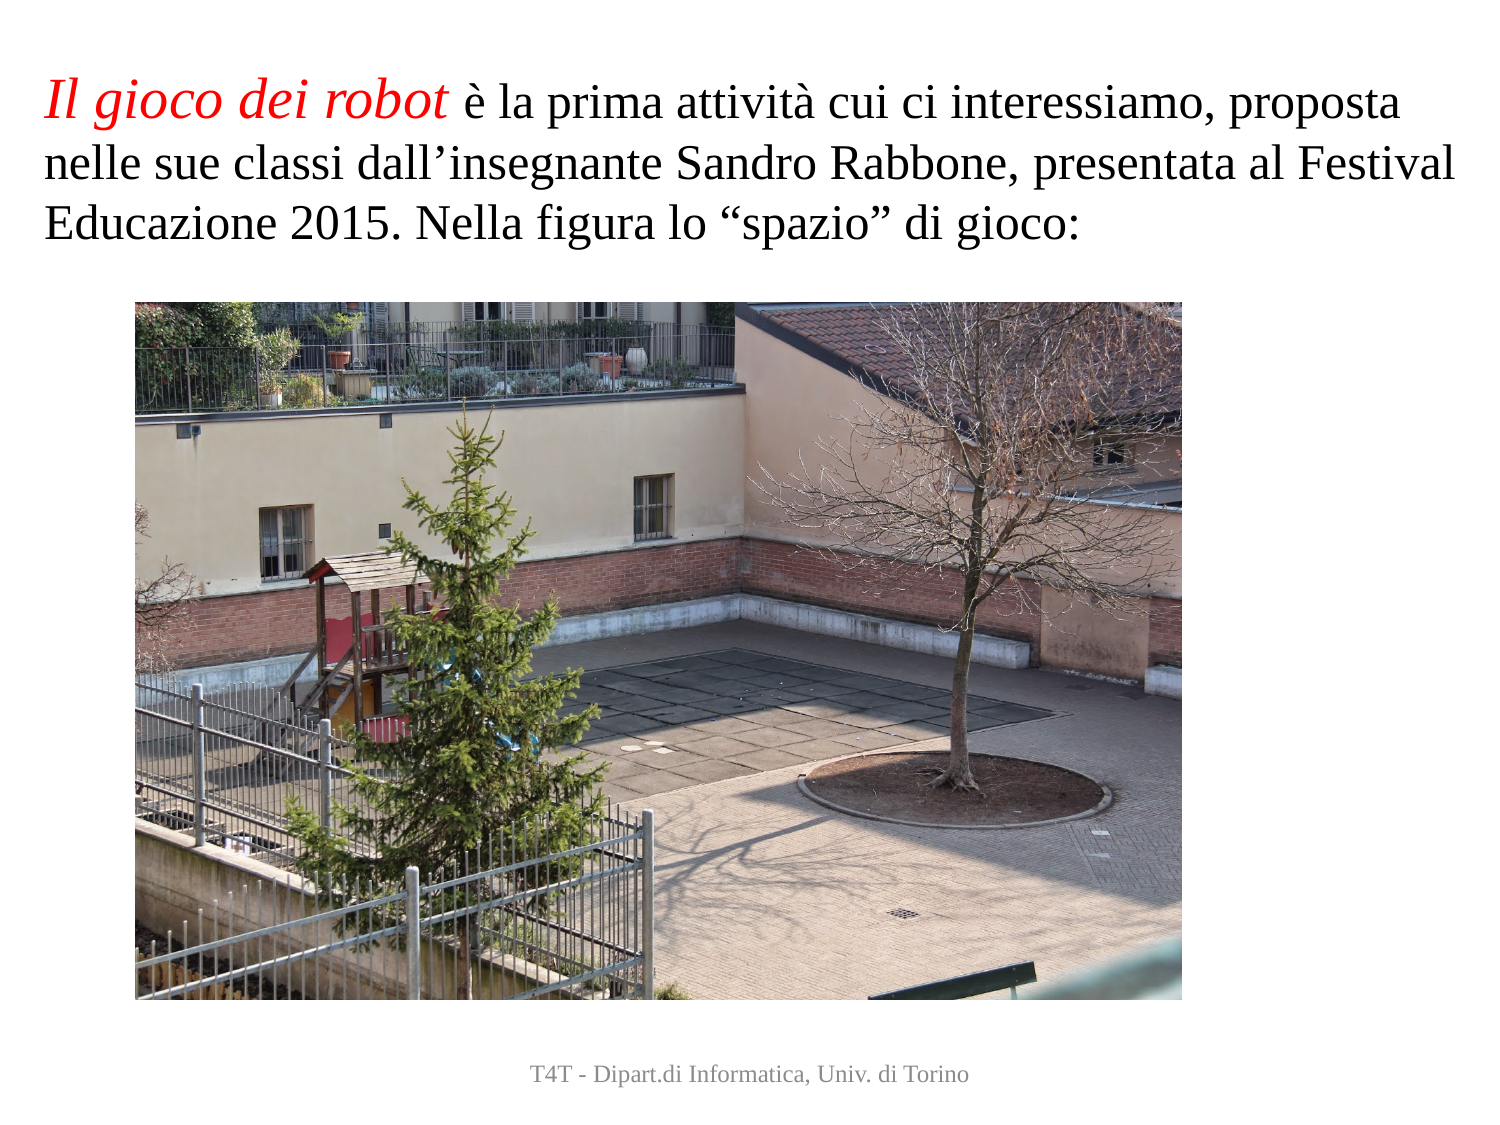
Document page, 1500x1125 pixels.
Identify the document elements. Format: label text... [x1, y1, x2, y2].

footer T4T - Dipart.di Informatica, Univ. di Torino [512, 1042, 988, 1103]
text_box Il gioco dei robot è la prima attività cui ci interessiamo, proposta nelle sue classi dall’insegnante Sandro Rabbone, presentata al Festival Educazione 2015. Nella figura lo “spazio” di gioco: [29, 42, 1500, 268]
picture [135, 302, 1183, 1000]
